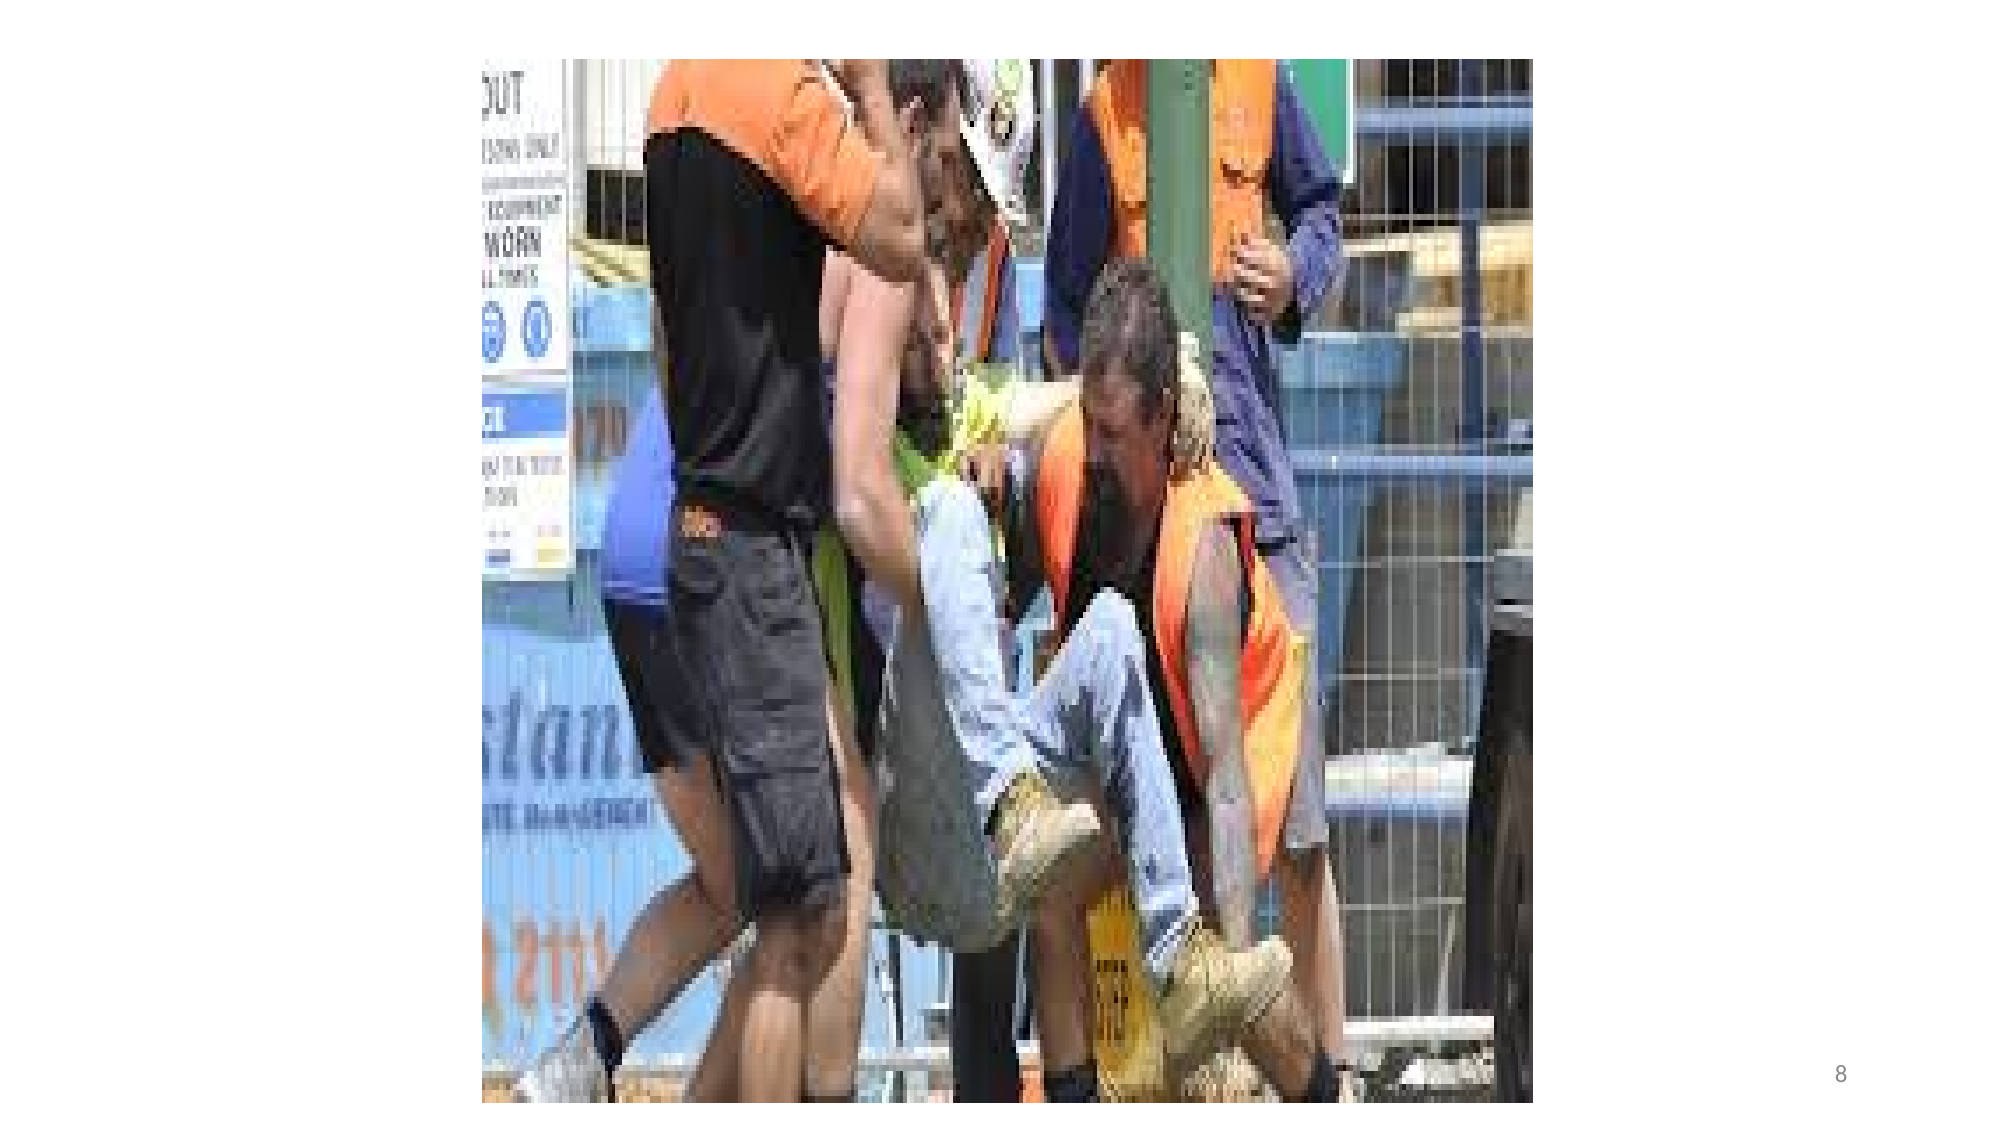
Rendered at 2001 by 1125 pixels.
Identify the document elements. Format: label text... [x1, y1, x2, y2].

slide_number 8 [1533, 1042, 1863, 1103]
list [482, 59, 1533, 1103]
